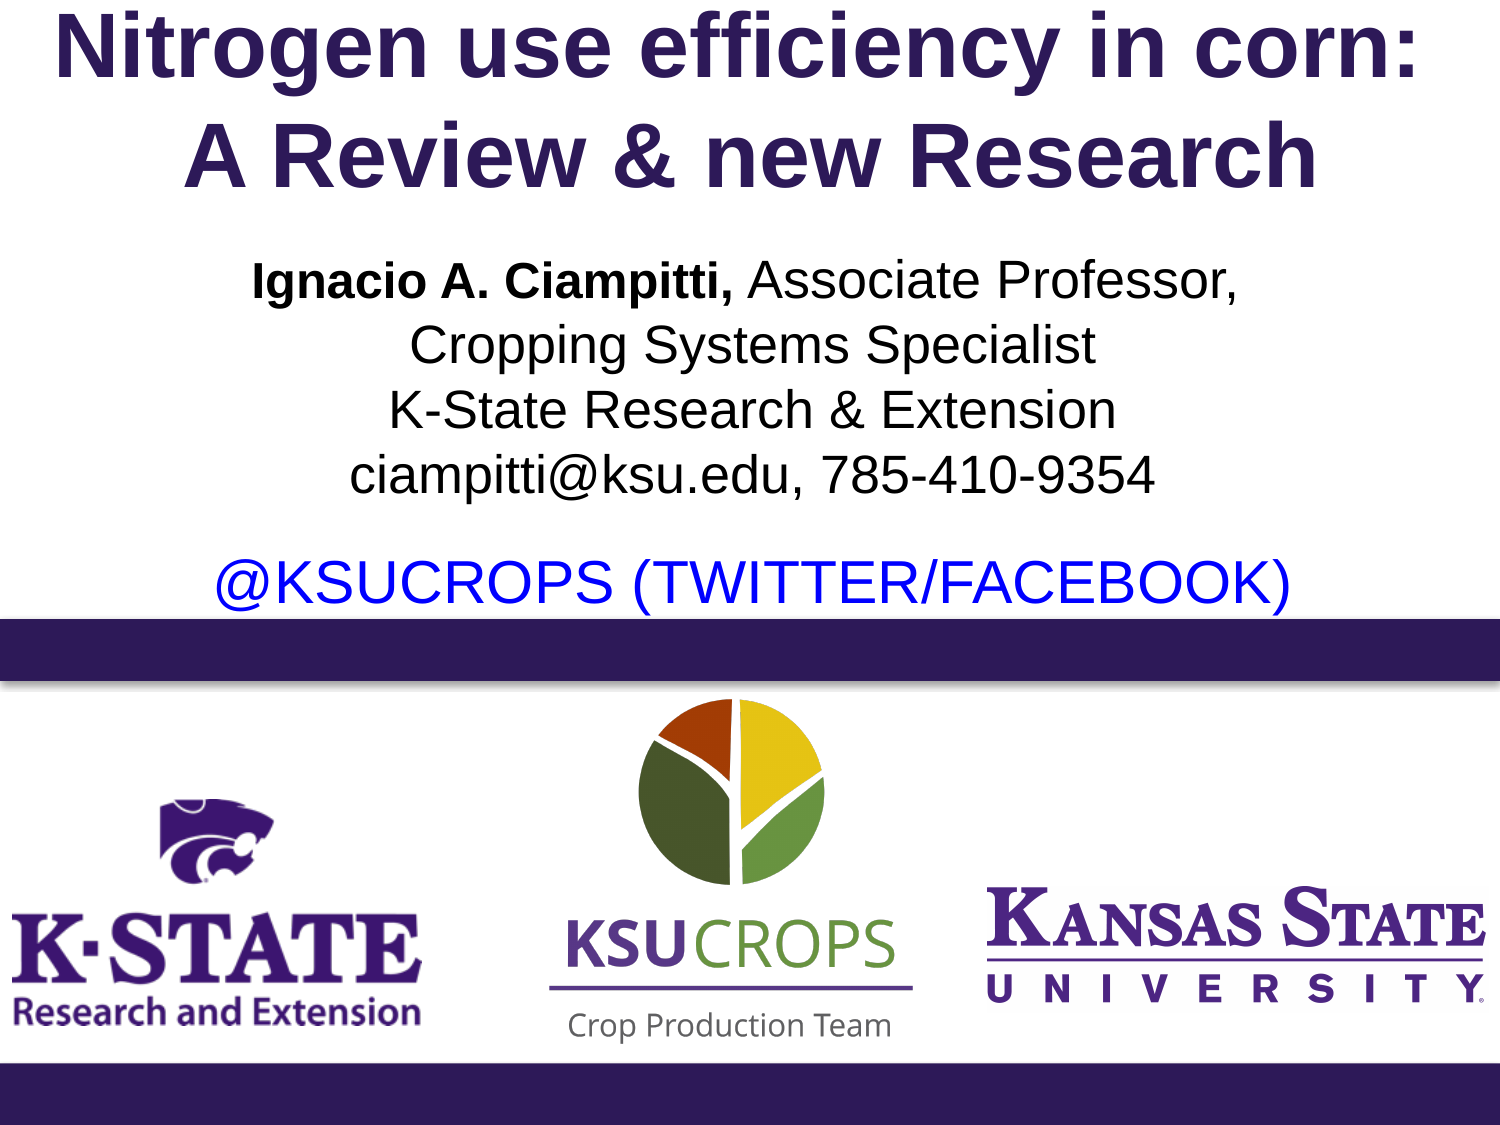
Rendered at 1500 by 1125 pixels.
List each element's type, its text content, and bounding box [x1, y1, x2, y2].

picture [987, 885, 1489, 1013]
picture [549, 699, 913, 1044]
title Nitrogen use efficiency in corn: A Review & new Research [3, 3, 1500, 188]
picture [12, 799, 422, 1026]
text_box [0, 1063, 1500, 1125]
text_box Ignacio A. Ciampitti, Associate Professor, Cropping Systems Specialist K-State Research & Extension ciampitti@ksu.edu, 785-410-9354 @KSUCROPS (TWITTER/FACEBOOK) [6, 237, 1500, 625]
